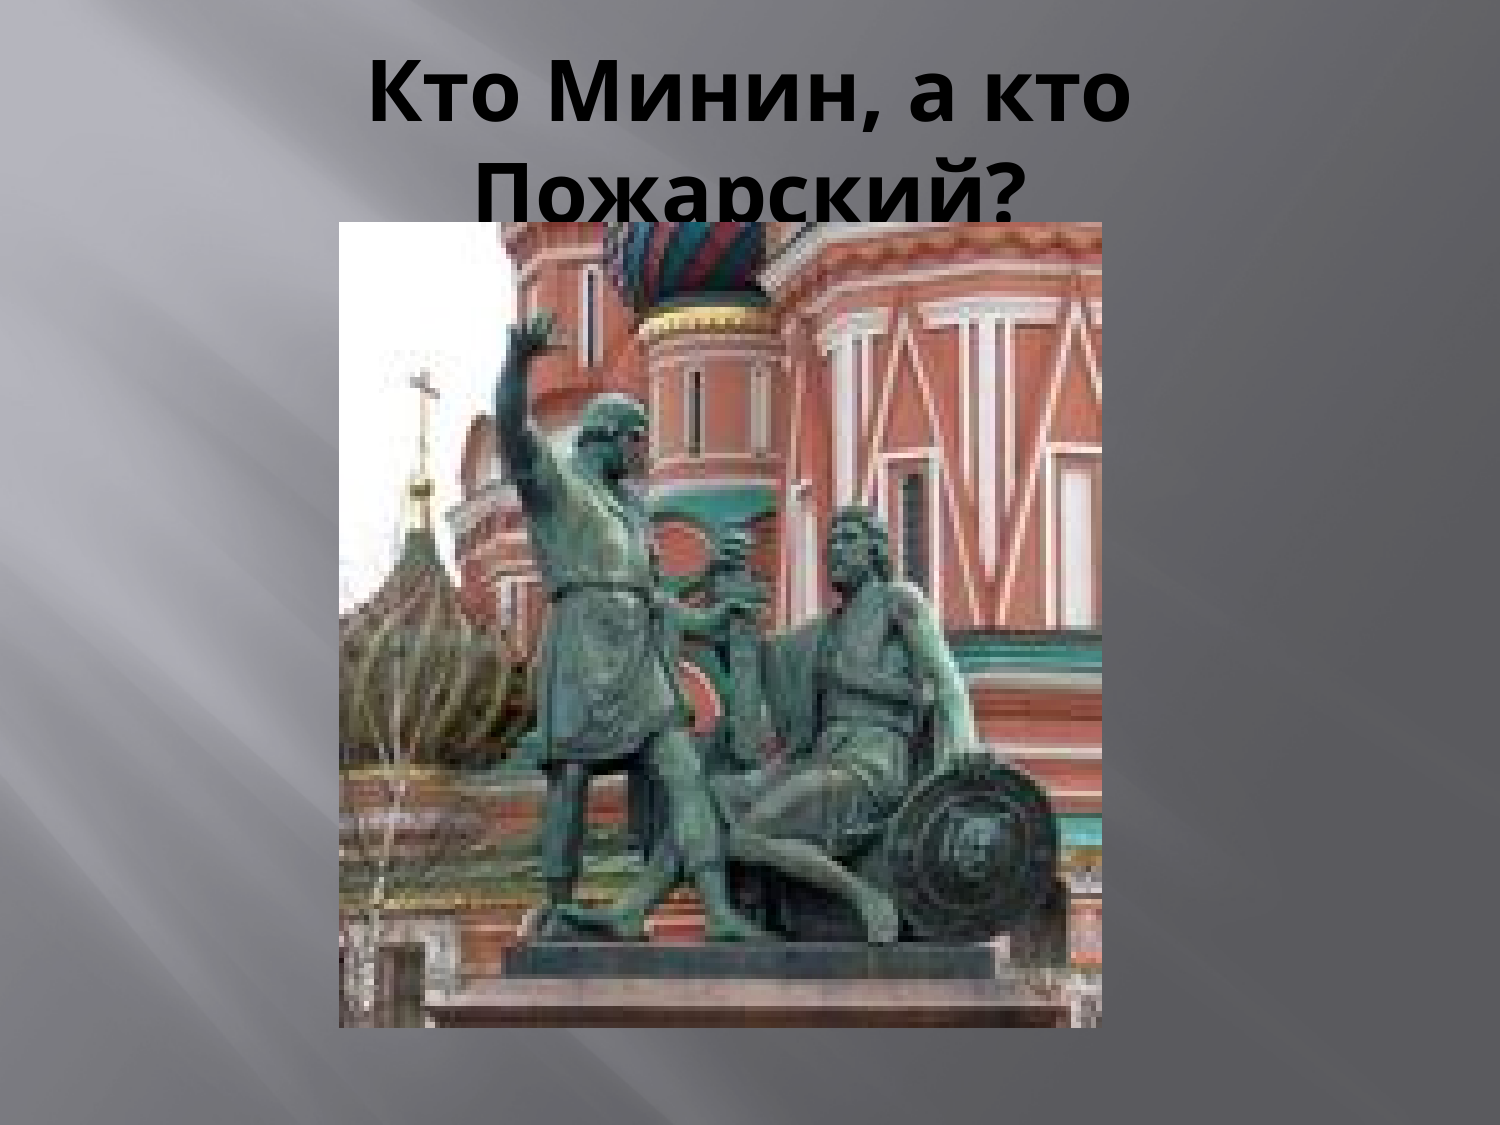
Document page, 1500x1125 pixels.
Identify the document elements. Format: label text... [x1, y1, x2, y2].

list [339, 222, 1102, 1028]
title Кто Минин, а кто Пожарский? [75, 45, 1425, 233]
